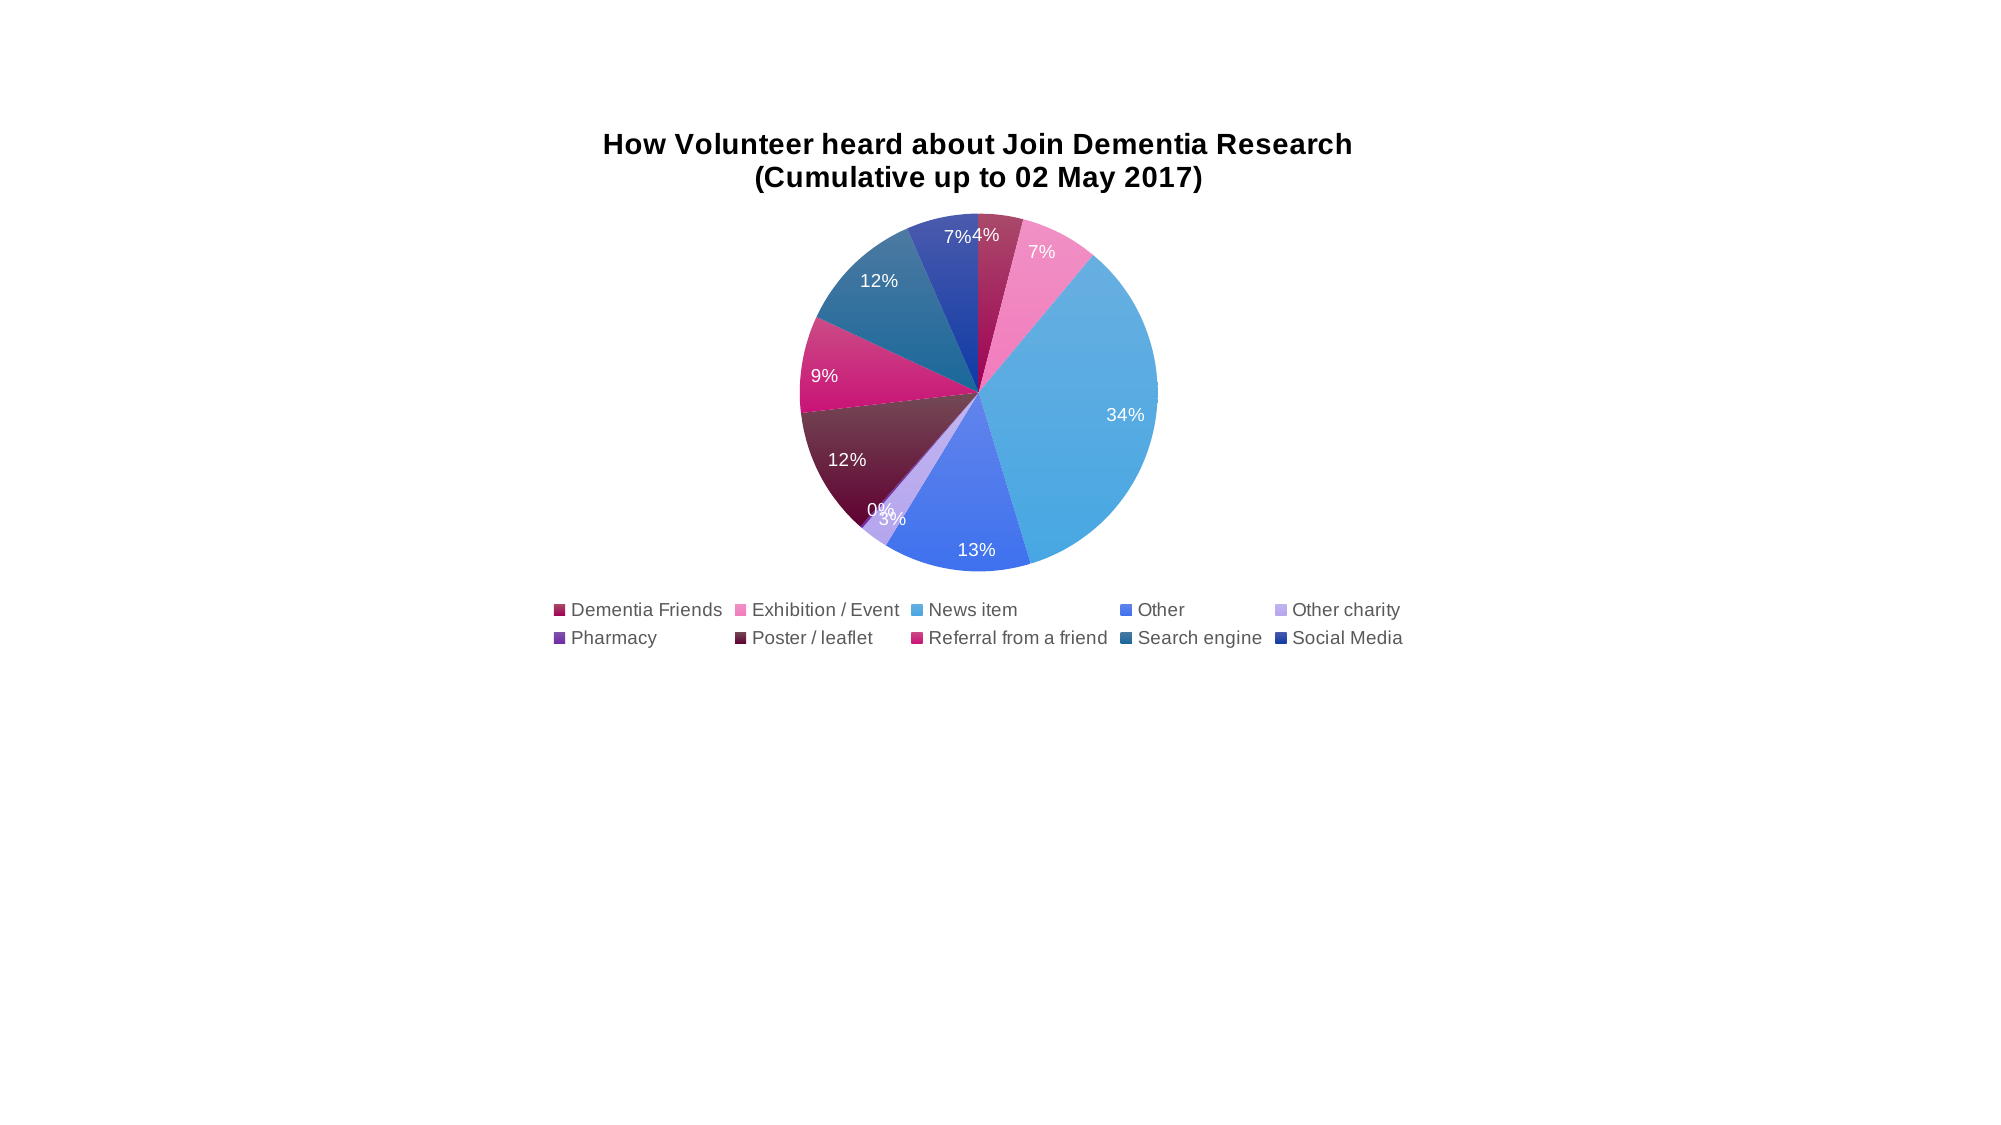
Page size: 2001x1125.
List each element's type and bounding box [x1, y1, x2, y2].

chart [328, 100, 1629, 656]
